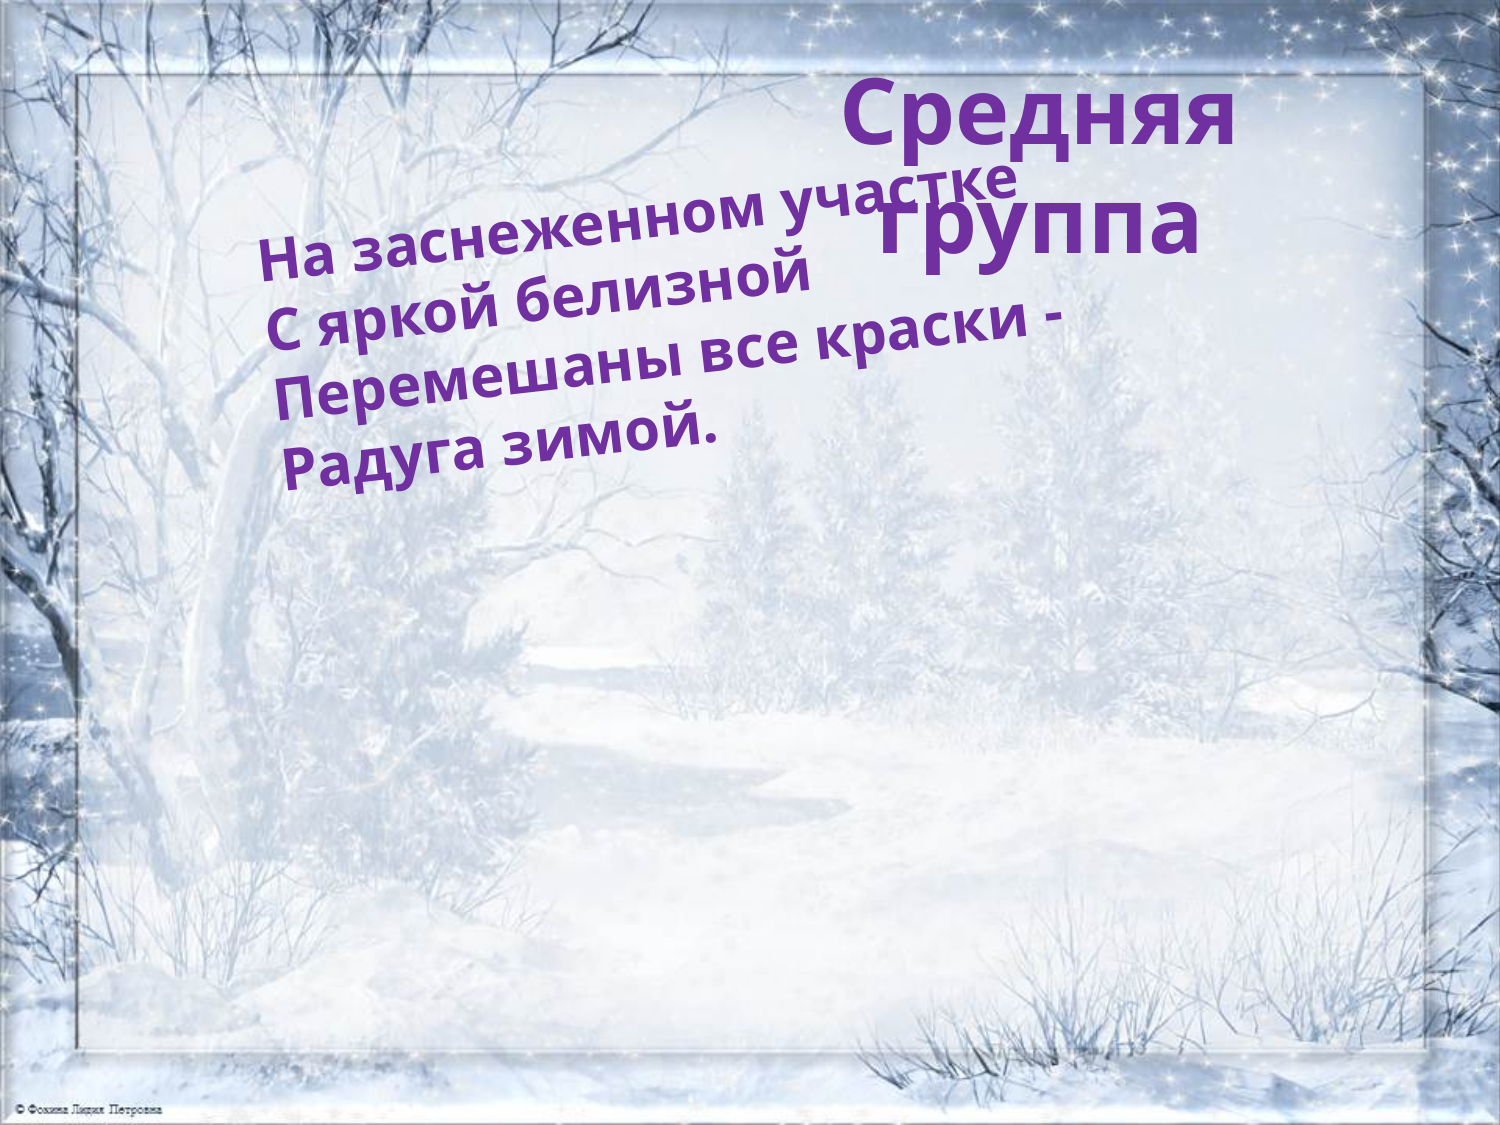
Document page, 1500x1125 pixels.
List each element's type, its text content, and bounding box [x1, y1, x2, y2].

text_box На заснеженном участке С яркой белизной Перемешаны все краски - Радуга зимой. [237, 118, 1113, 493]
picture [0, 0, 1500, 1125]
title Средняя группа [655, 45, 1425, 233]
